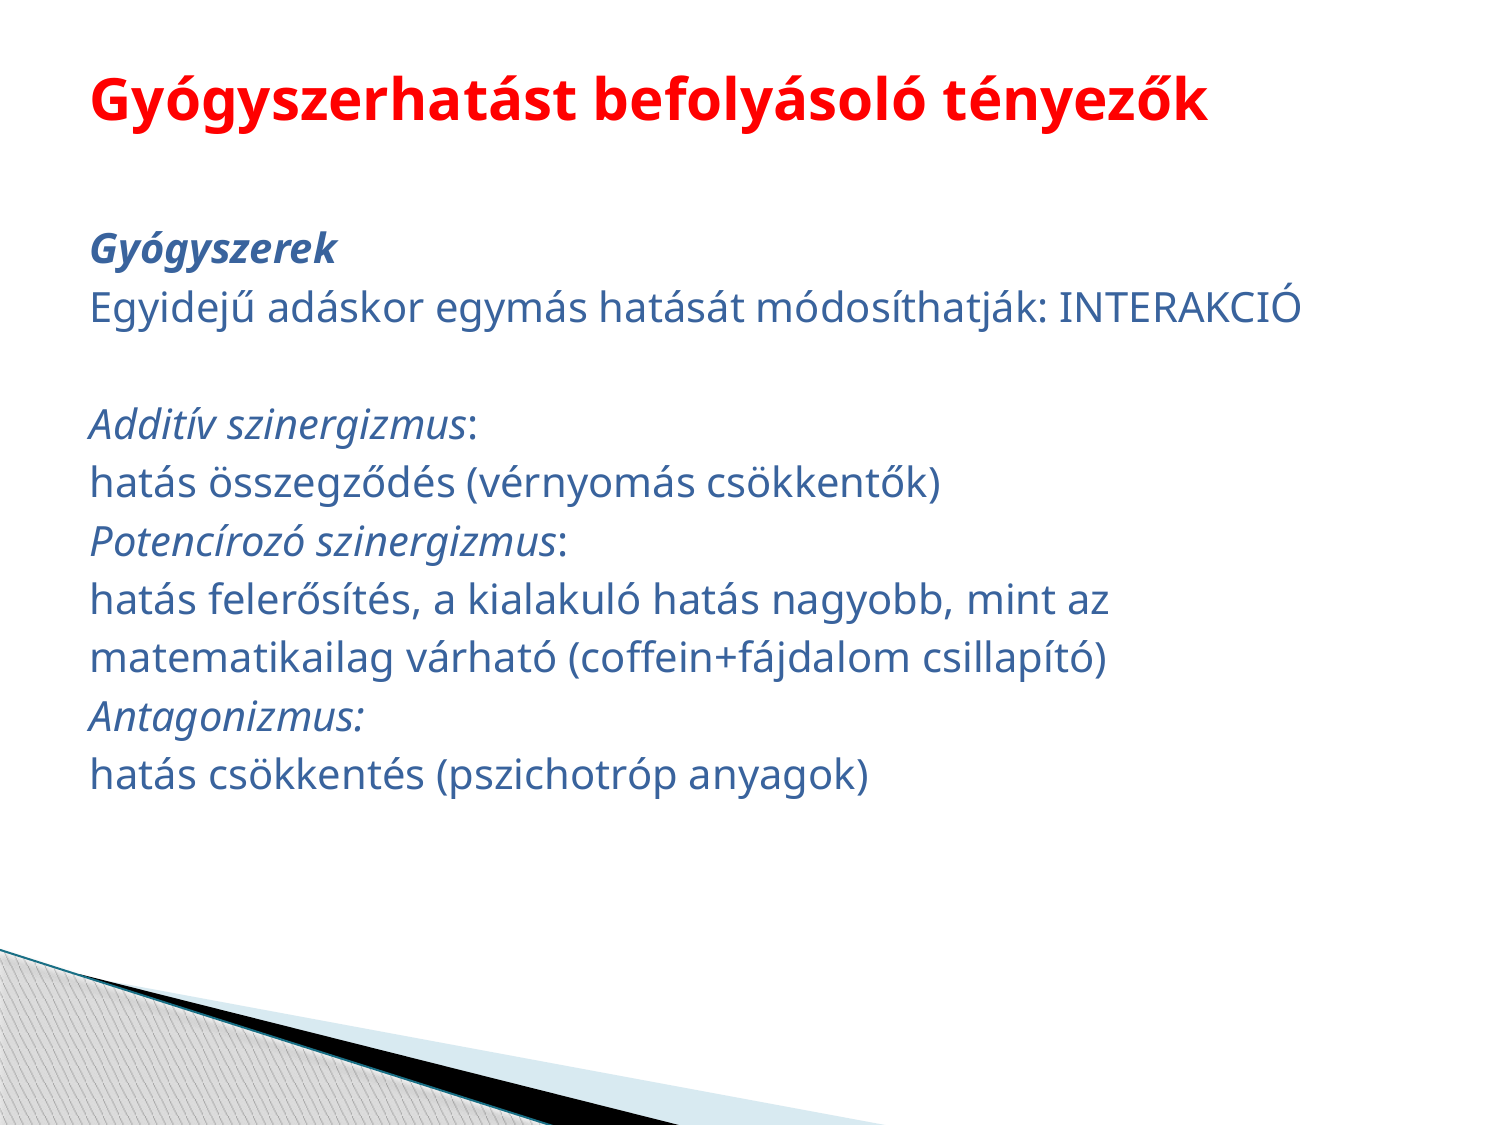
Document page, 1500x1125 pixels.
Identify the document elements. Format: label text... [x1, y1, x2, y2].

title Gyógyszerhatást befolyásoló tényezők [75, 45, 1425, 149]
list Gyógyszerek Egyidejű adáskor egymás hatását módosíthatják: INTERAKCIÓ Additív szinergizmus: hatás összegződés (vérnyomás csökkentők) Potencírozó szinergizmus: hatás felerősítés, a kialakuló hatás nagyobb, mint az matematikailag várható (coffein+fájdalom csillapító) Antagonizmus: hatás csökkentés (pszichotróp anyagok) [75, 220, 1425, 1006]
